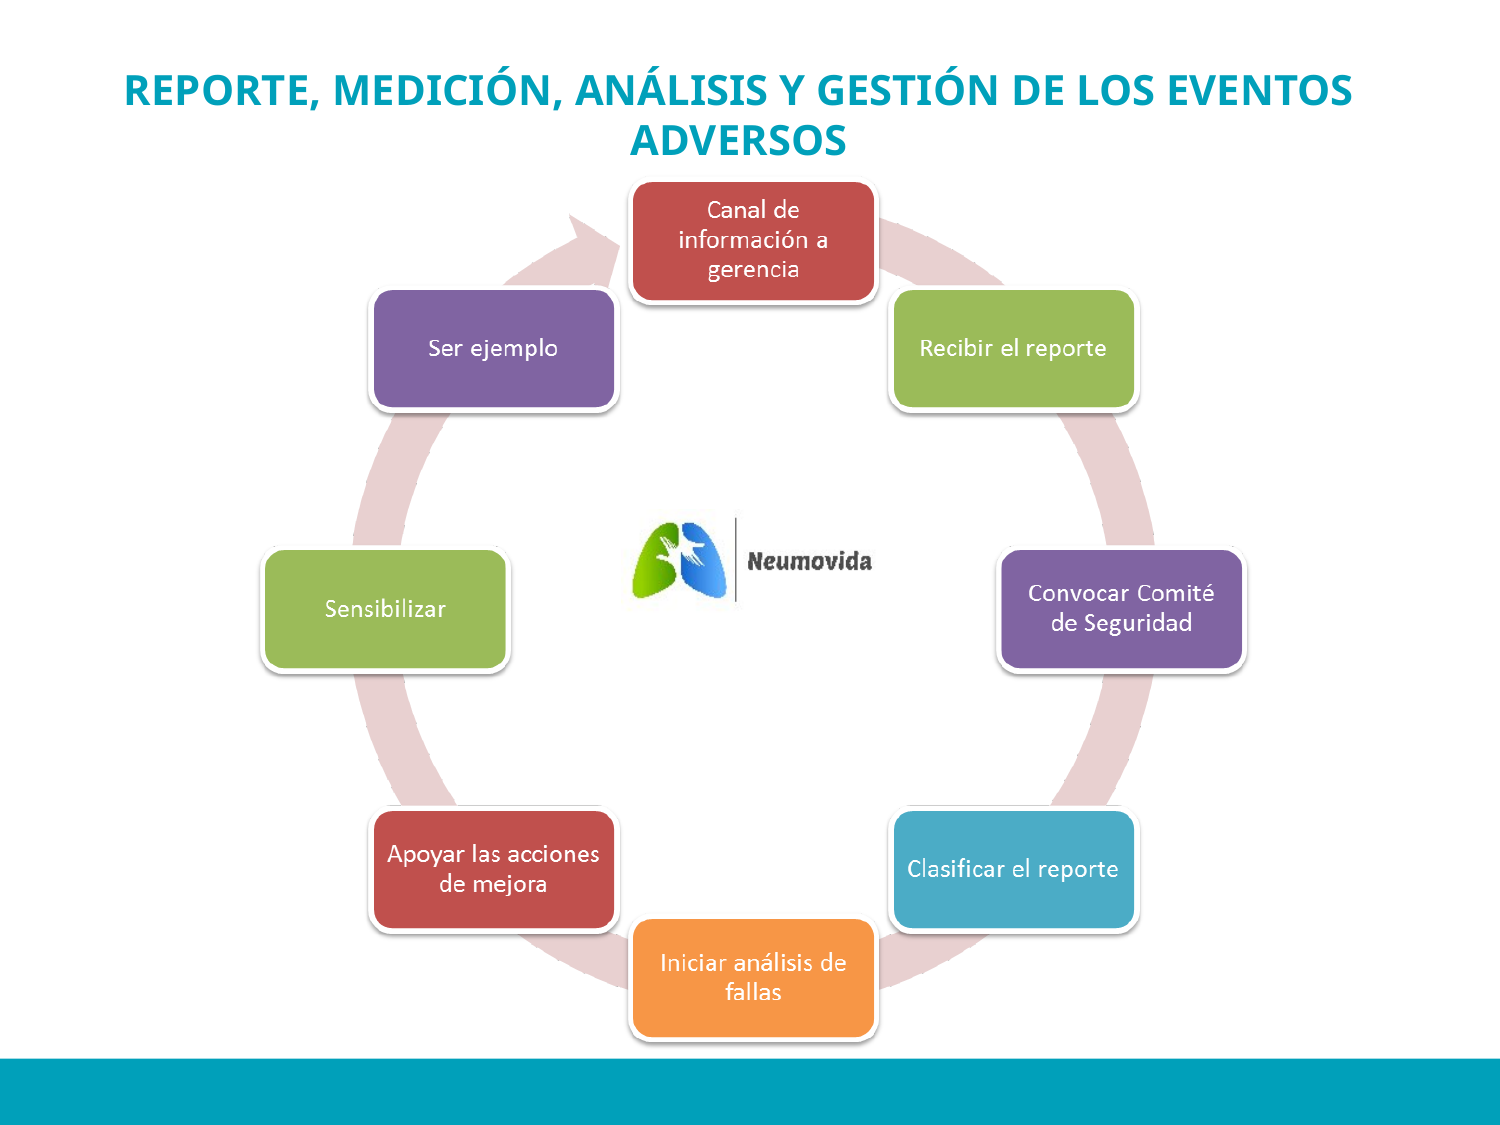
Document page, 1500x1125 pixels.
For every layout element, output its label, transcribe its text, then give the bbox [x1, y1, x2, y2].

title REPORTE, MEDICIÓN, ANÁLISIS Y GESTIÓN DE LOS EVENTOS ADVERSOS [53, 19, 1425, 209]
picture [111, 172, 1396, 1051]
